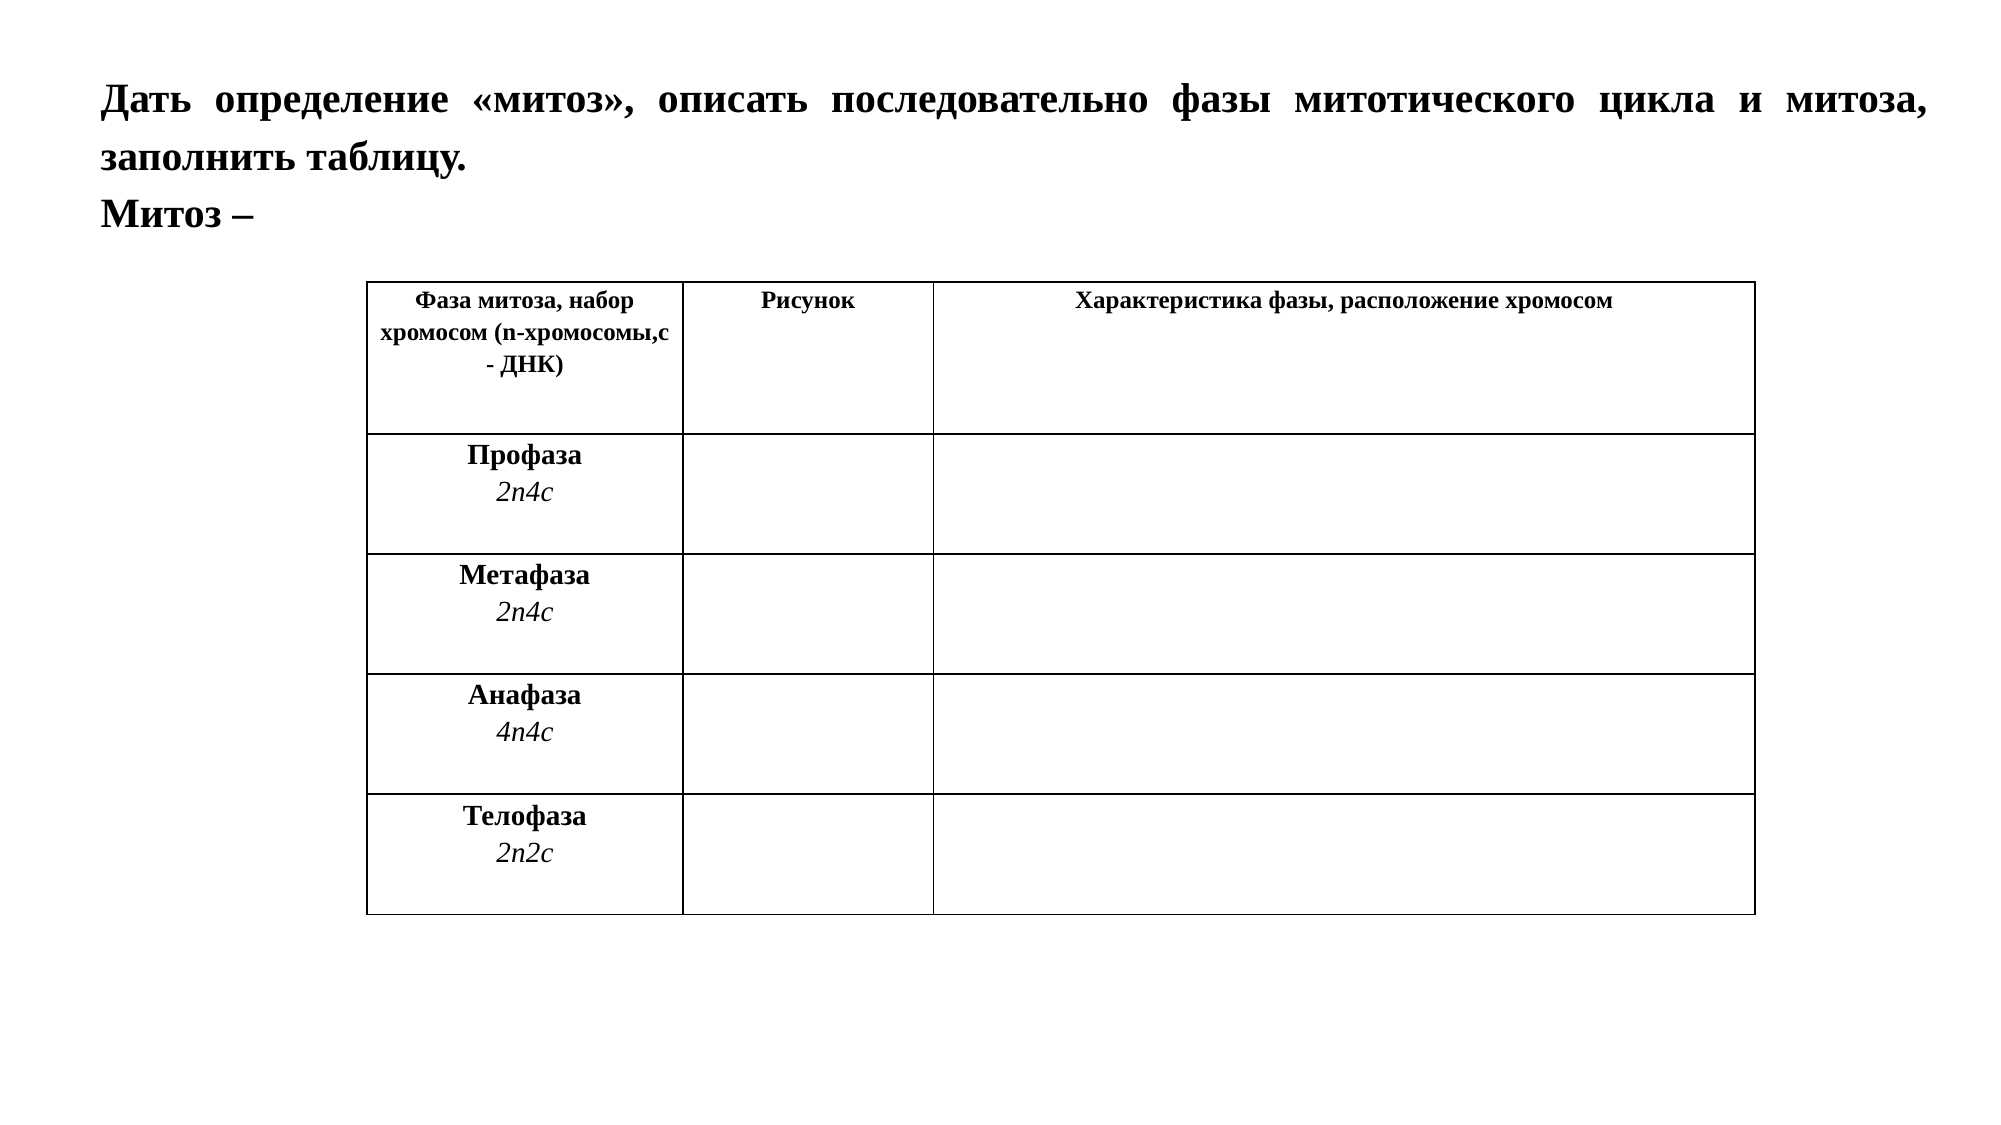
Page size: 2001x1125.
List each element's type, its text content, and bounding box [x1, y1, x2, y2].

table_cell [684, 435, 933, 553]
table_cell Метафаза 2n4c [368, 555, 682, 673]
table_cell [684, 675, 933, 793]
text_box Дать определение «митоз», описать последовательно фазы митотического цикла и митоза, заполнить таблицу. Митоз – [85, 56, 1943, 244]
table_cell [934, 555, 1754, 673]
table_cell [684, 795, 933, 914]
table_header Характеристика фазы, расположение хромосом [934, 283, 1754, 433]
table_cell [934, 675, 1754, 793]
table_cell [684, 555, 933, 673]
table_cell Профаза 2n4c [368, 435, 682, 553]
table_cell Анафаза 4n4c [368, 675, 682, 793]
table_cell Телофаза 2n2c [368, 795, 682, 914]
table_header Рисунок [684, 283, 933, 433]
table_cell [934, 435, 1754, 553]
table_header Фаза митоза, набор хромосом (n-хромосомы,с - ДНК) [368, 283, 682, 433]
table_cell [934, 795, 1754, 914]
